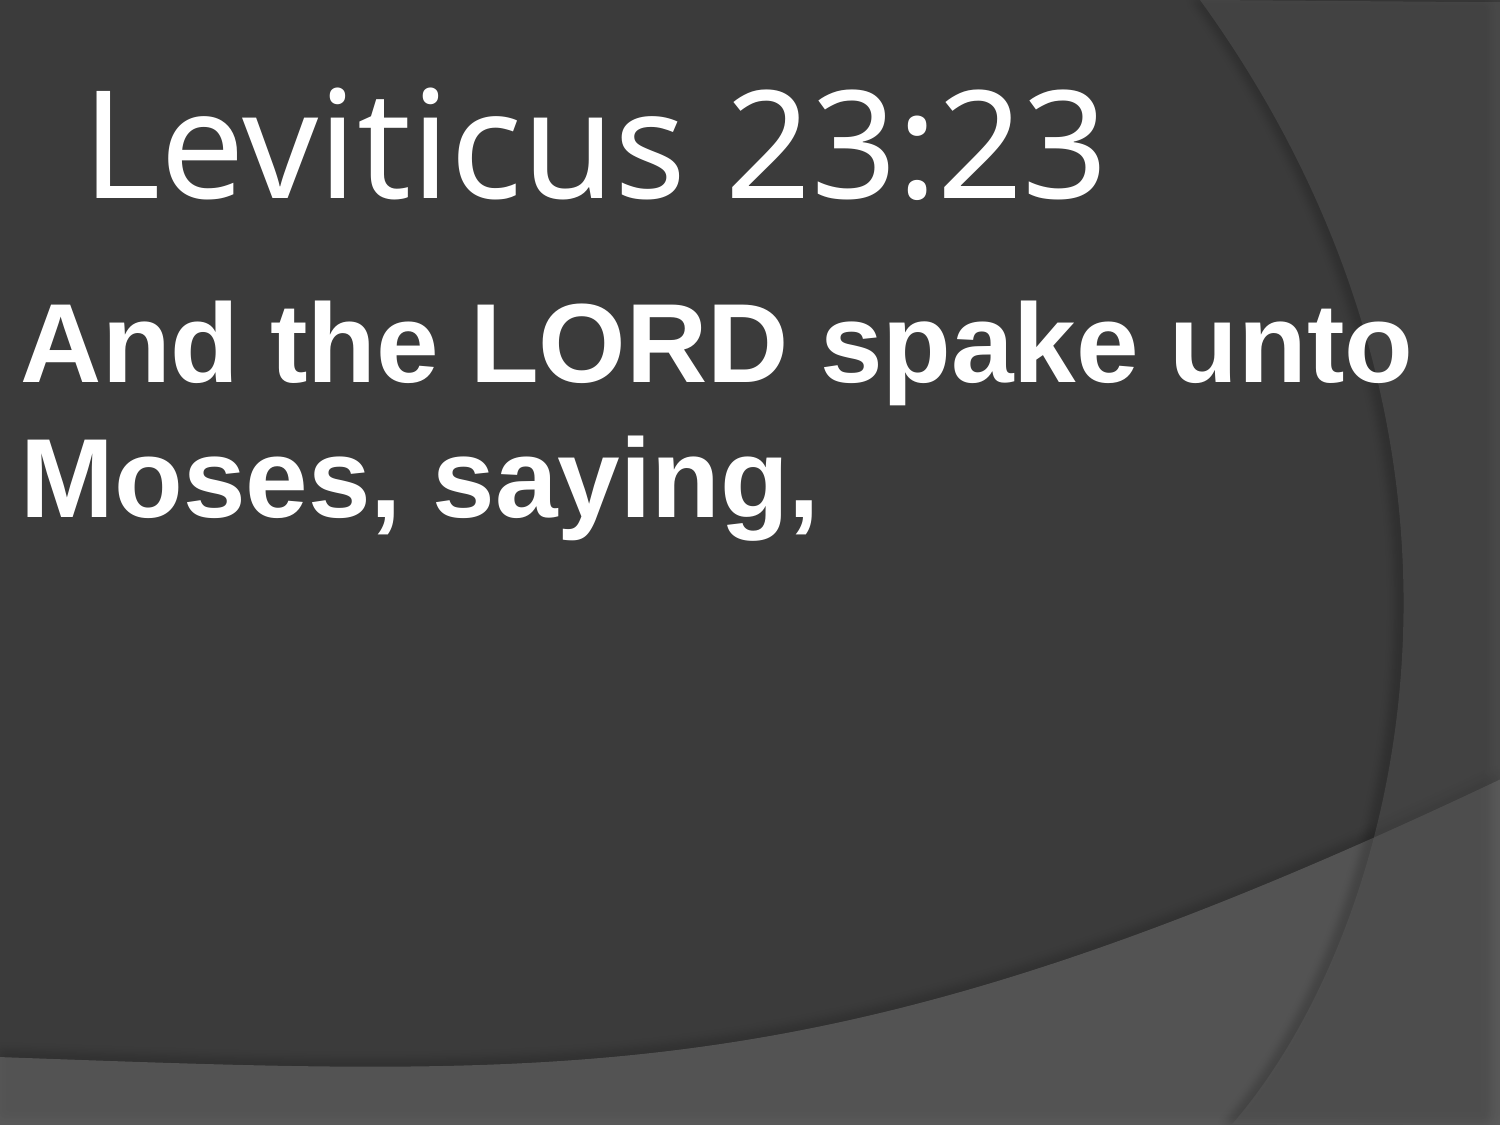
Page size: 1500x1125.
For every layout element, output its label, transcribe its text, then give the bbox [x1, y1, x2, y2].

list And the LORD spake unto Moses, saying, [0, 262, 1488, 1125]
title Leviticus 23:23 [75, 45, 1300, 233]
